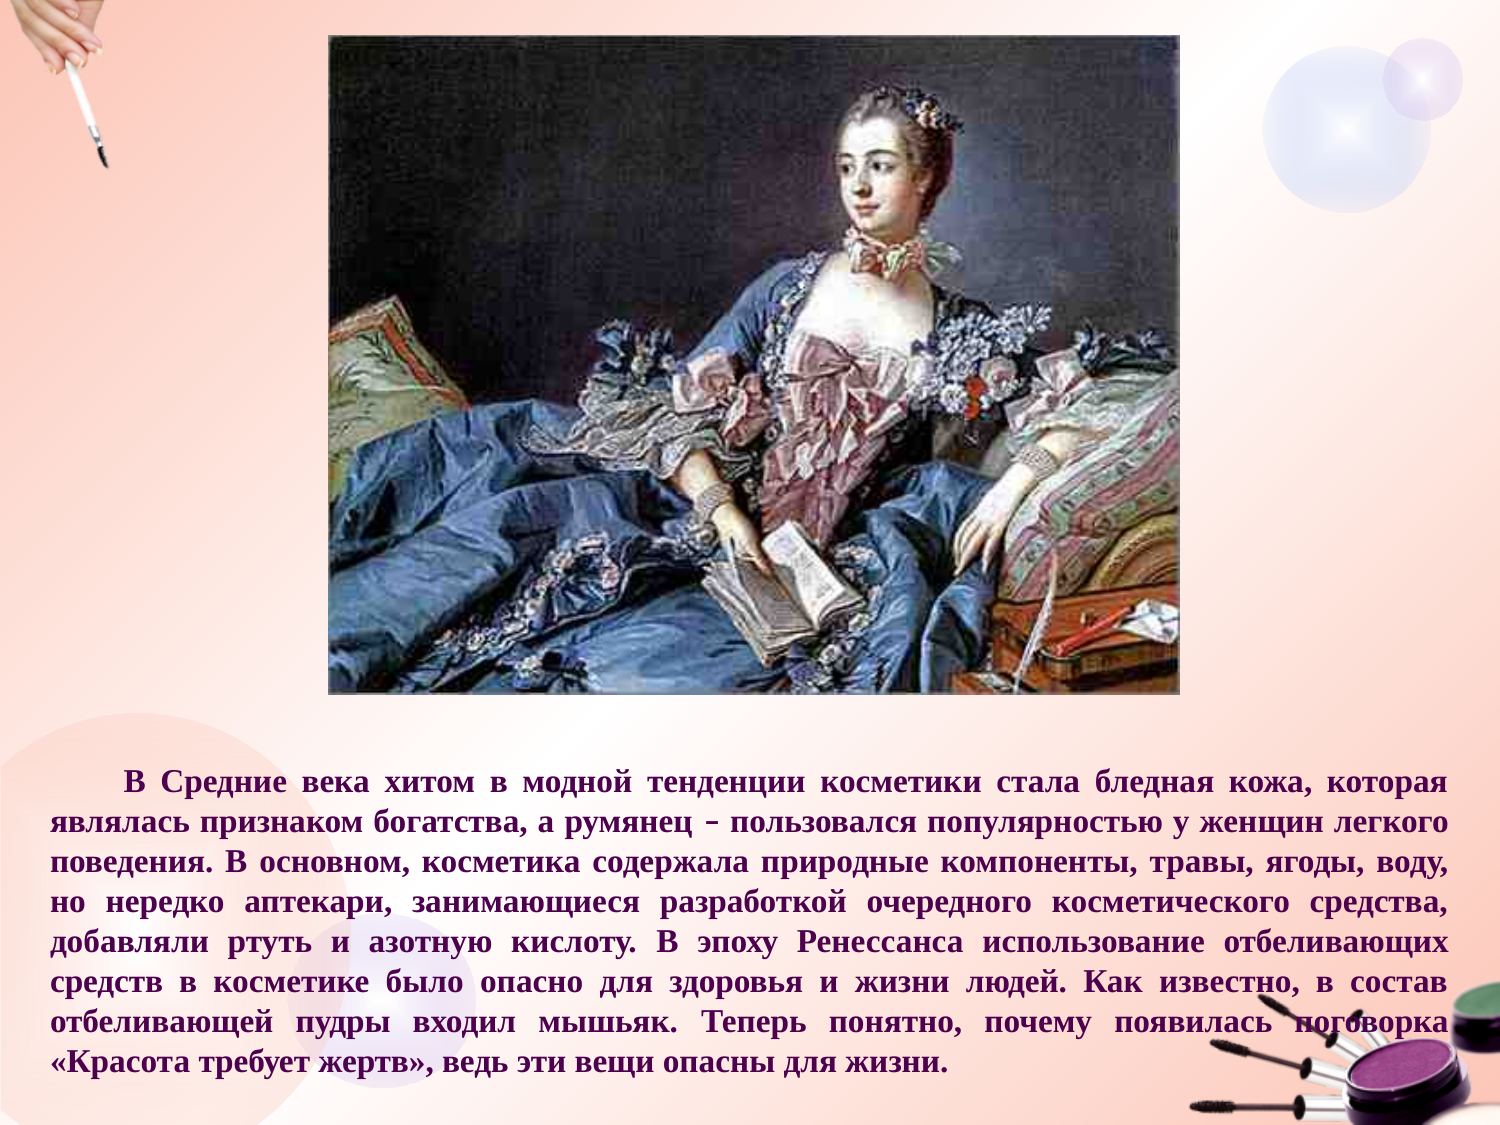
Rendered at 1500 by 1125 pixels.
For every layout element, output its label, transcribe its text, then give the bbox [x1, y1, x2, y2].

text_box В Средние века хитом в модной тенденции косметики стала бледная кожа, которая являлась признаком богатства, а румянец – пользовался популярностью у женщин легкого поведения. В основном, косметика содержала природные компоненты, травы, ягоды, воду, но нередко аптекари, занимающиеся разработкой очередного косметического средства, добавляли ртуть и азотную кислоту. В эпоху Ренессанса использование отбеливающих средств в косметике было опасно для здоровья и жизни людей. Как известно, в состав отбеливающей пудры входил мышьяк. Теперь понятно, почему появилась поговорка «Красота требует жертв», ведь эти вещи опасны для жизни. [35, 752, 1465, 1087]
picture [0, 0, 150, 175]
picture [1187, 974, 1500, 1125]
picture [327, 34, 1180, 695]
